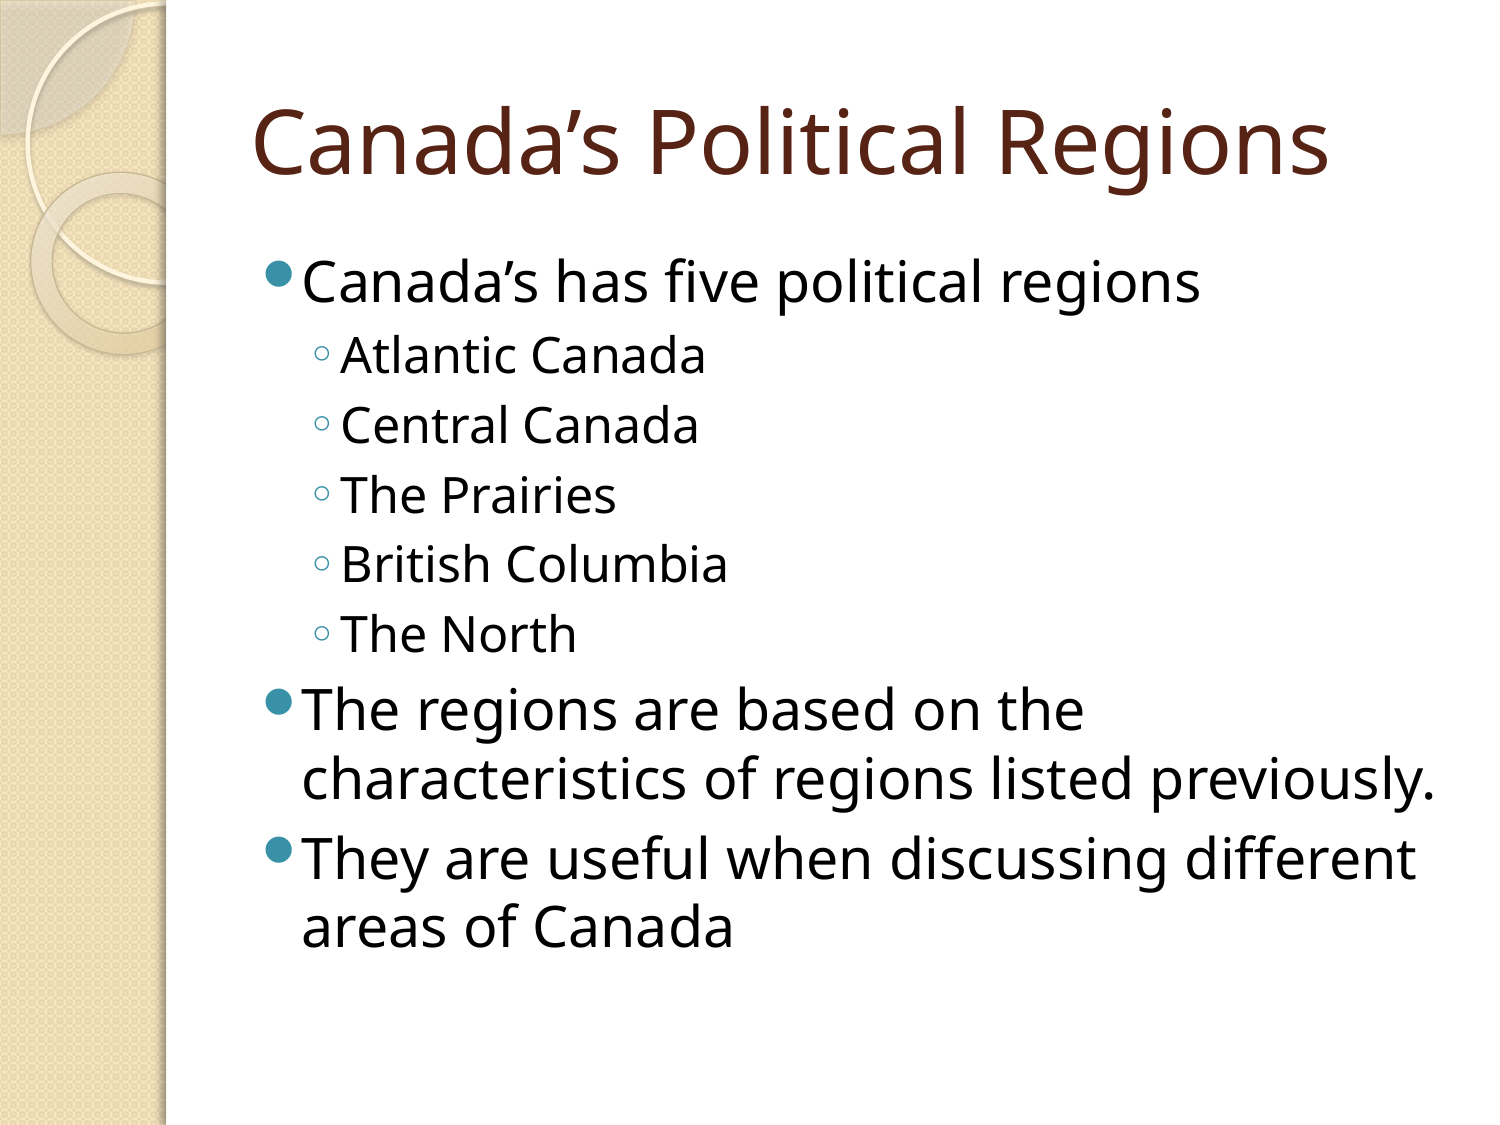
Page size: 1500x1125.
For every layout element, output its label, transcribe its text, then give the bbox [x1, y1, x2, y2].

title Canada’s Political Regions [235, 45, 1466, 233]
list Canada’s has five political regions Atlantic Canada Central Canada The Prairies British Columbia The North The regions are based on the characteristics of regions listed previously. They are useful when discussing different areas of Canada [235, 237, 1466, 1025]
